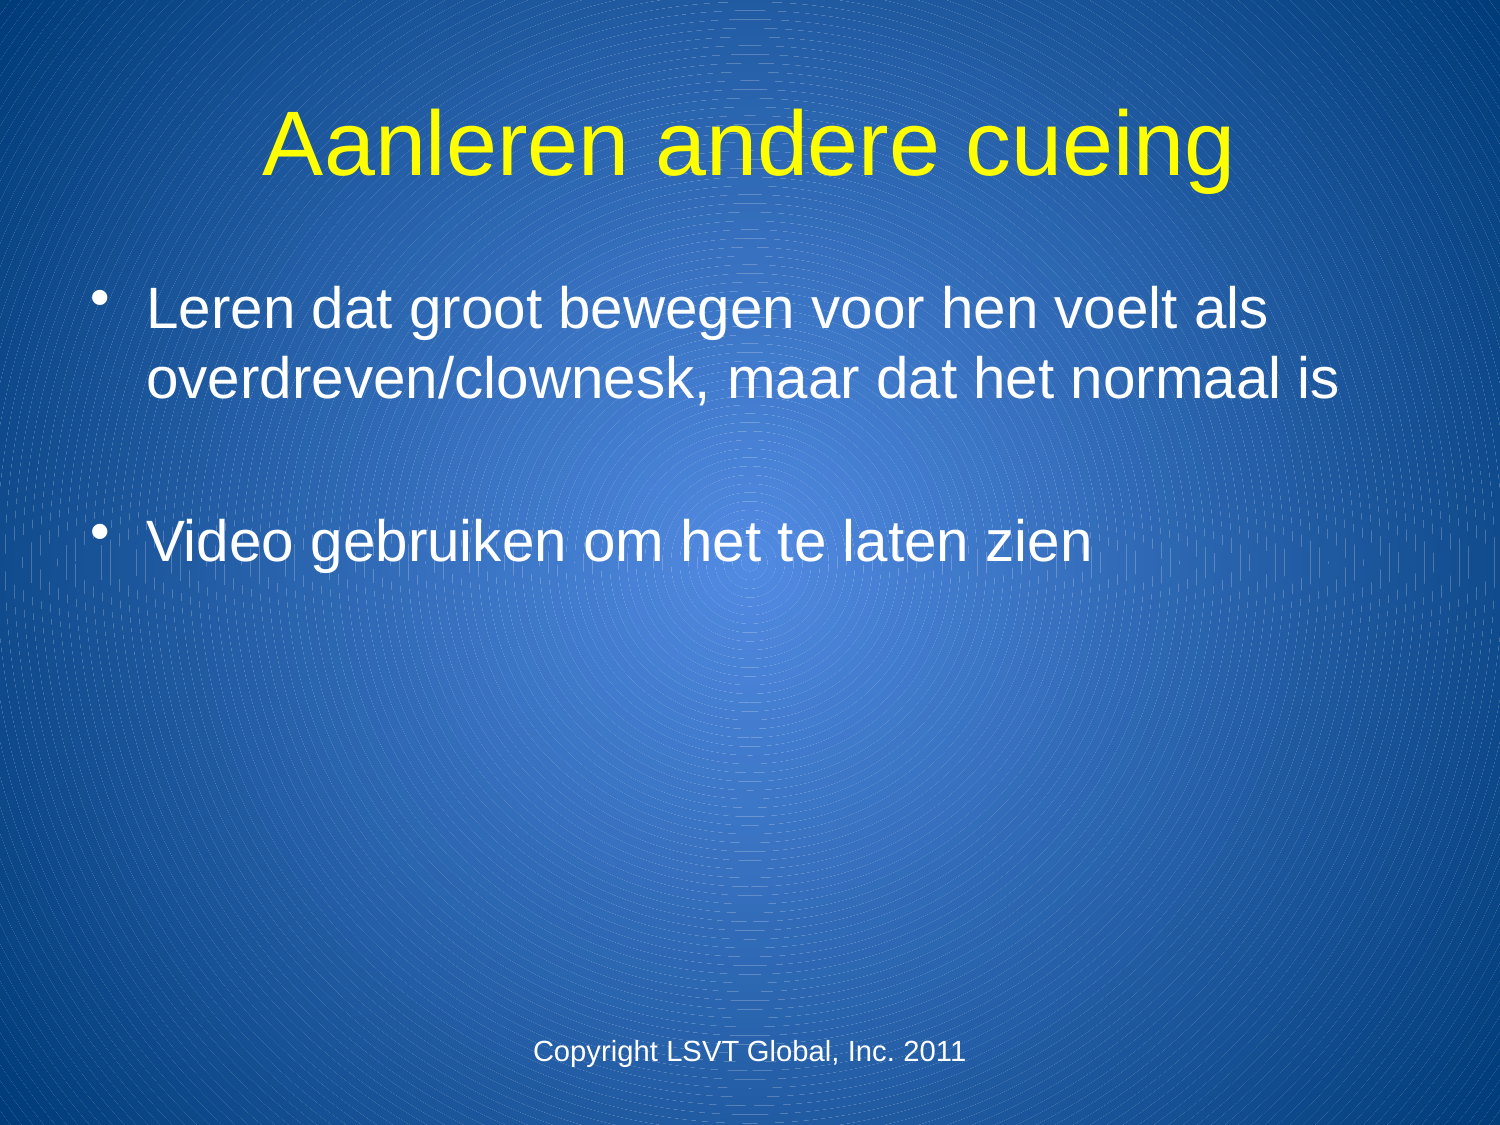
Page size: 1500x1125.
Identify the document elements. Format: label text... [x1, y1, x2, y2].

list Leren dat groot bewegen voor hen voelt als overdreven/clownesk, maar dat het normaal is Video gebruiken om het te laten zien [74, 262, 1426, 1006]
title Aanleren andere cueing [74, 44, 1426, 233]
footer Copyright LSVT Global, Inc. 2011 [512, 1024, 988, 1103]
